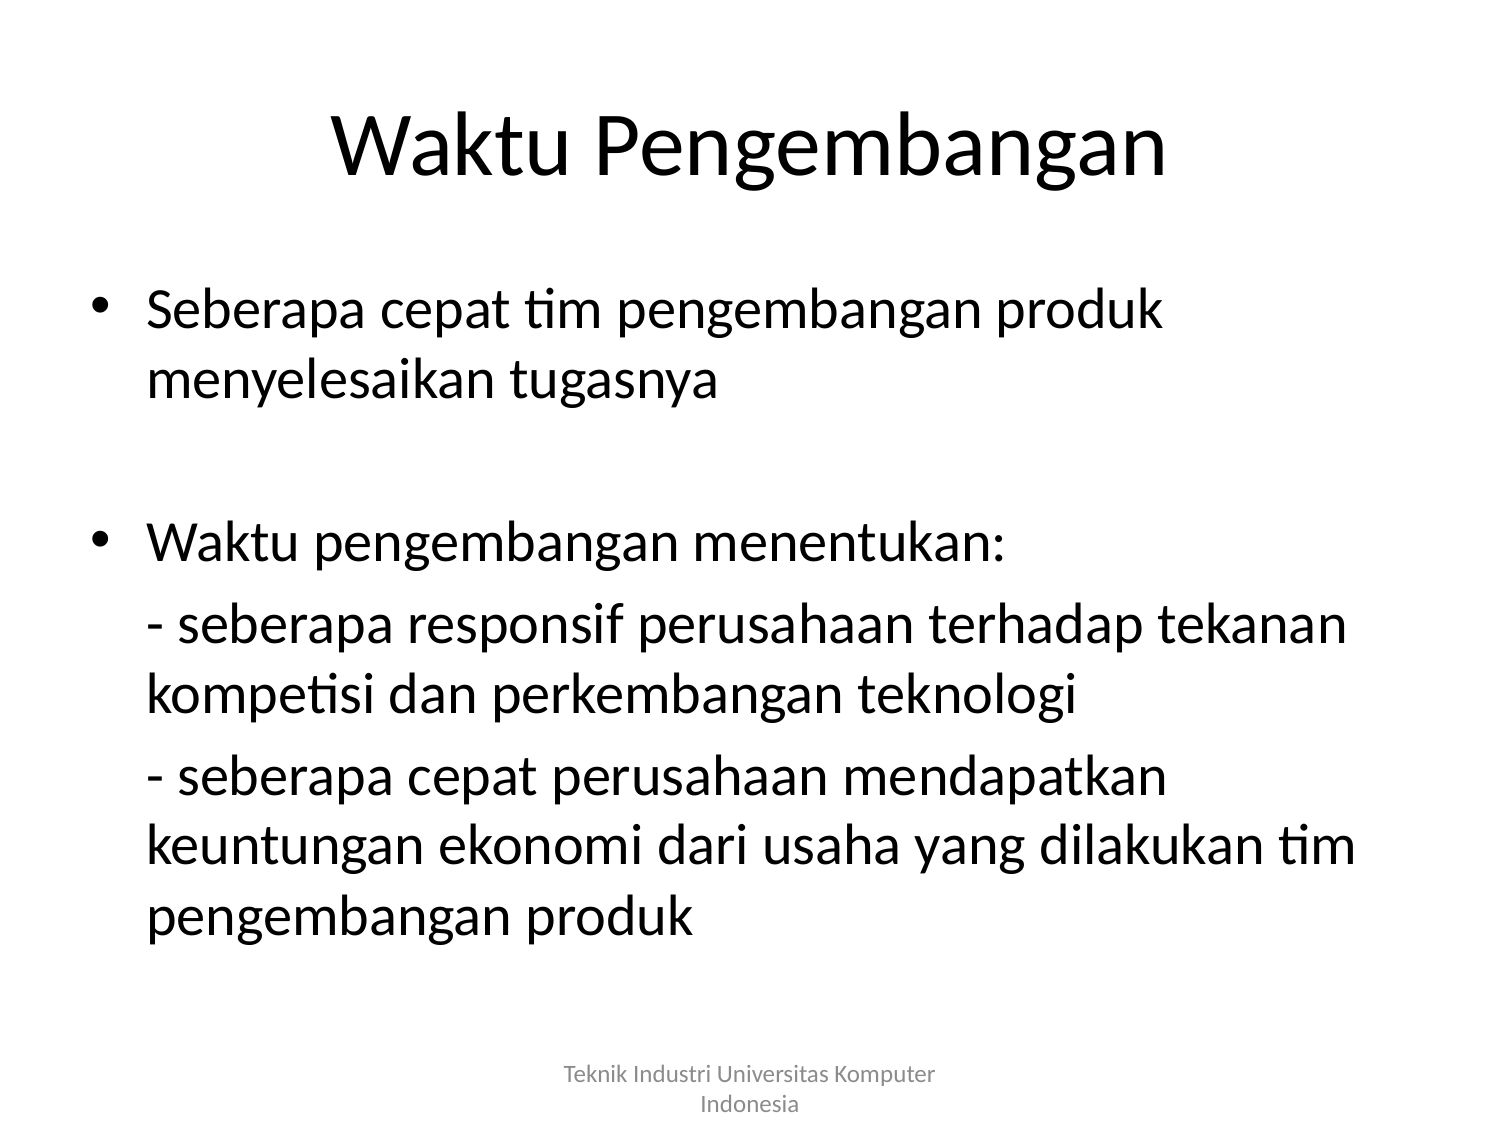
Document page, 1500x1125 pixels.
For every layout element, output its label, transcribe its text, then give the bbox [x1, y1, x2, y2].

list Seberapa cepat tim pengembangan produk menyelesaikan tugasnya Waktu pengembangan menentukan: - seberapa responsif perusahaan terhadap tekanan kompetisi dan perkembangan teknologi - seberapa cepat perusahaan mendapatkan keuntungan ekonomi dari usaha yang dilakukan tim pengembangan produk [75, 262, 1425, 1005]
title Waktu Pengembangan [75, 45, 1425, 233]
footer Teknik Industri Universitas Komputer Indonesia [512, 1042, 988, 1103]
